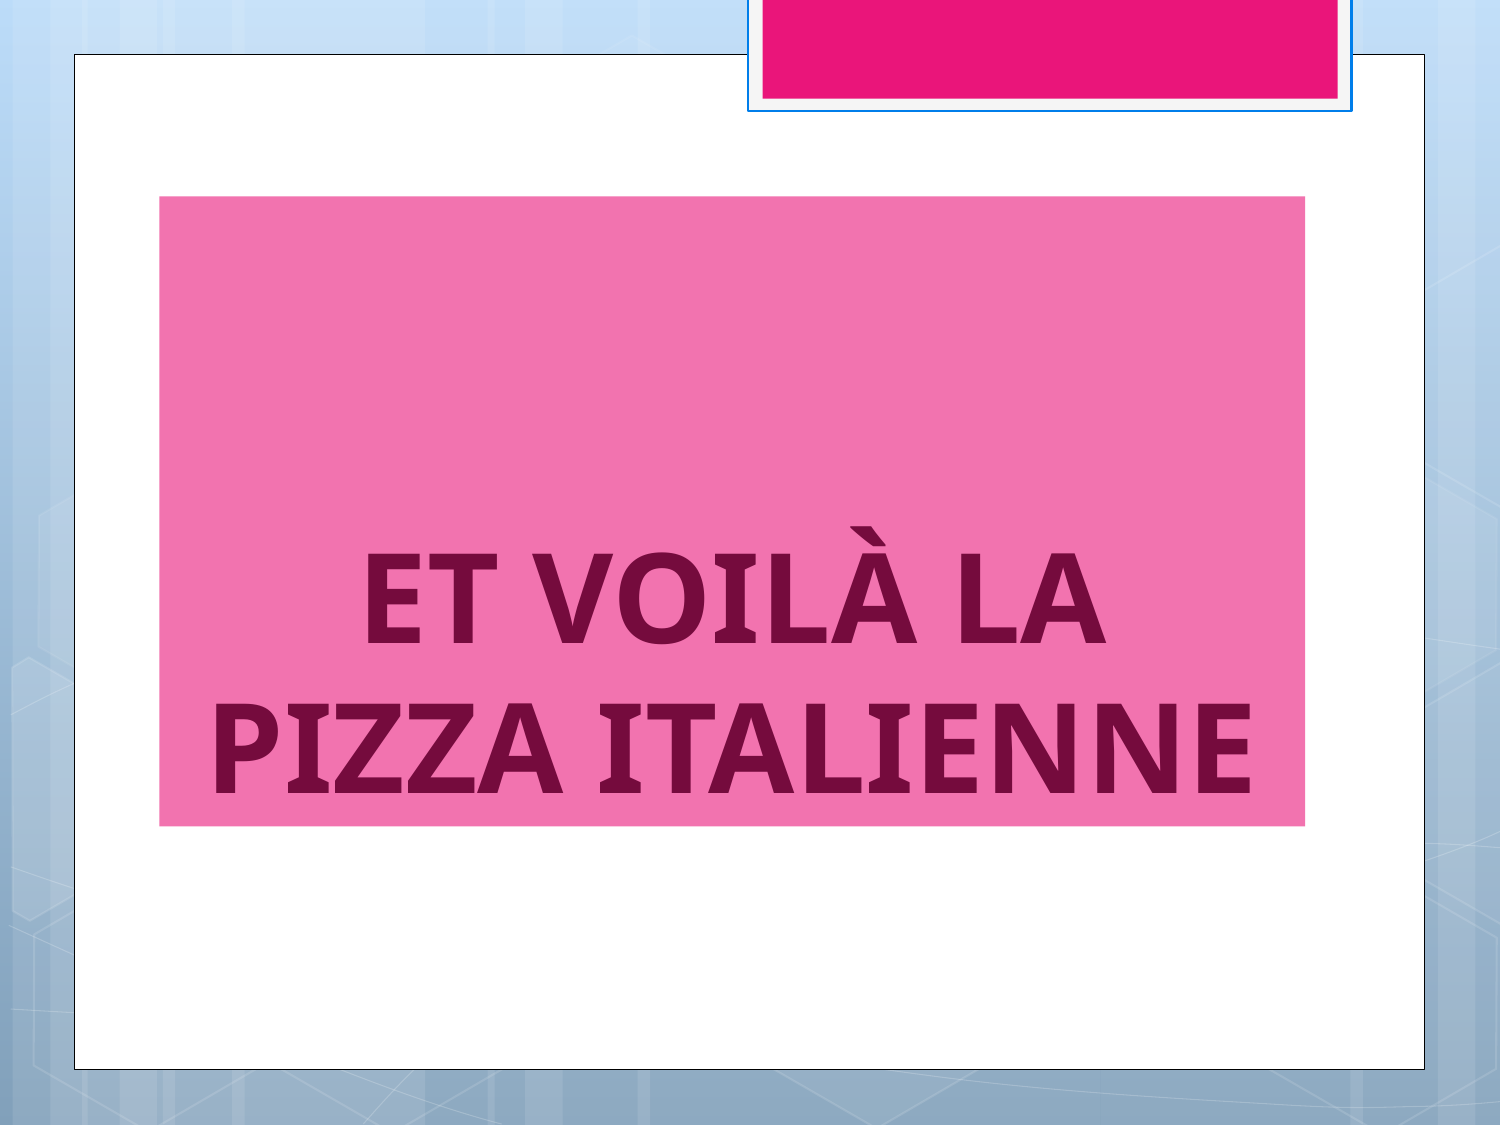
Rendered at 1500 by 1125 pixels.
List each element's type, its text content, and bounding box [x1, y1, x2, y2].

title ET VOILÀ LA PIZZA ITALIENNE [159, 196, 1306, 827]
